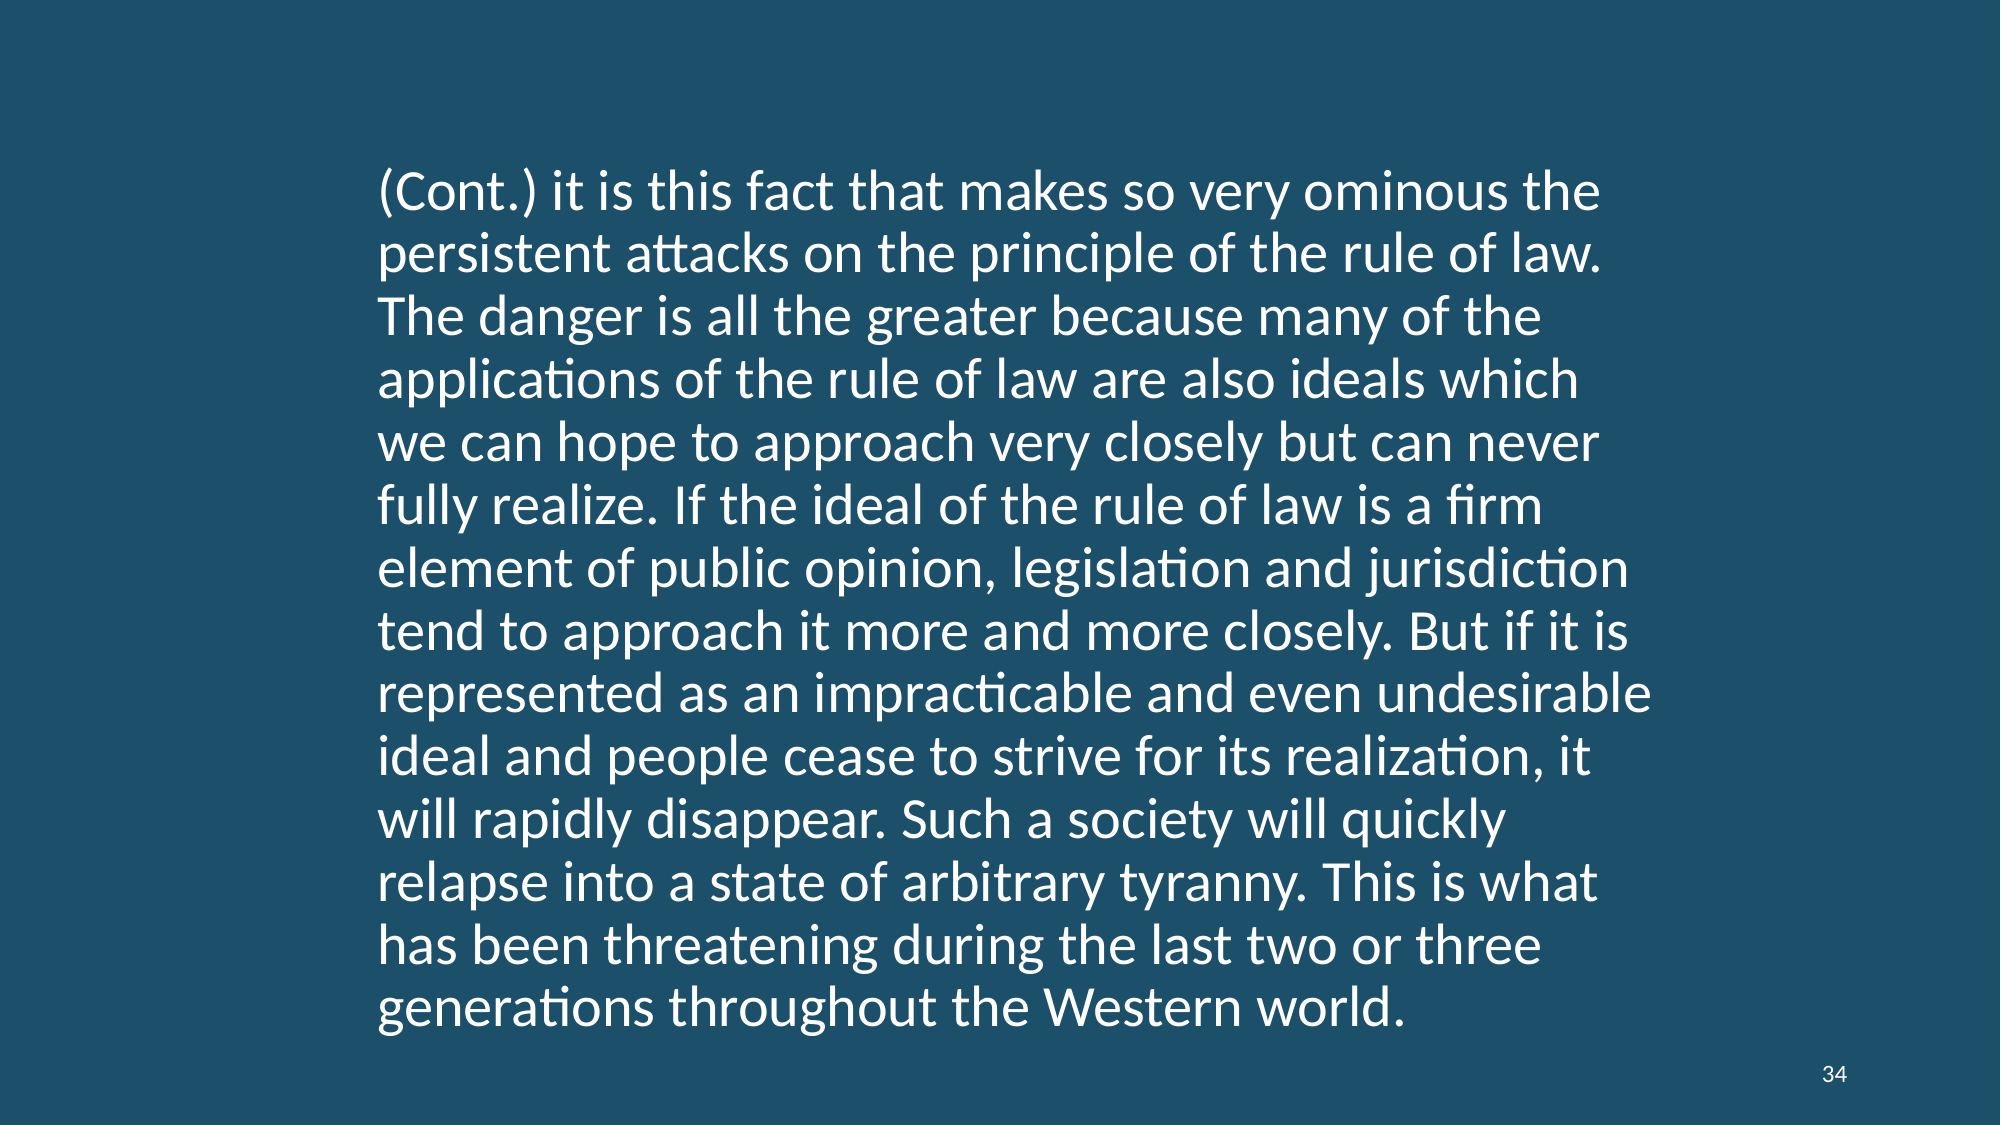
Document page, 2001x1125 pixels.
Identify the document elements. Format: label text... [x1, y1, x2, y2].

list (Cont.) it is this fact that makes so very ominous the persistent attacks on the principle of the rule of law. The danger is all the greater because many of the applications of the rule of law are also ideals which we can hope to approach very closely but can never fully realize. If the ideal of the rule of law is a firm element of public opinion, legislation and jurisdiction tend to approach it more and more closely. But if it is represented as an impracticable and even undesirable ideal and people cease to strive for its realization, it will rapidly disappear. Such a society will quickly relapse into a state of arbitrary tyranny. This is what has been threatening during the last two or three generations throughout the Western world. [324, 152, 1675, 1079]
slide_number 34 [1412, 1042, 1863, 1103]
